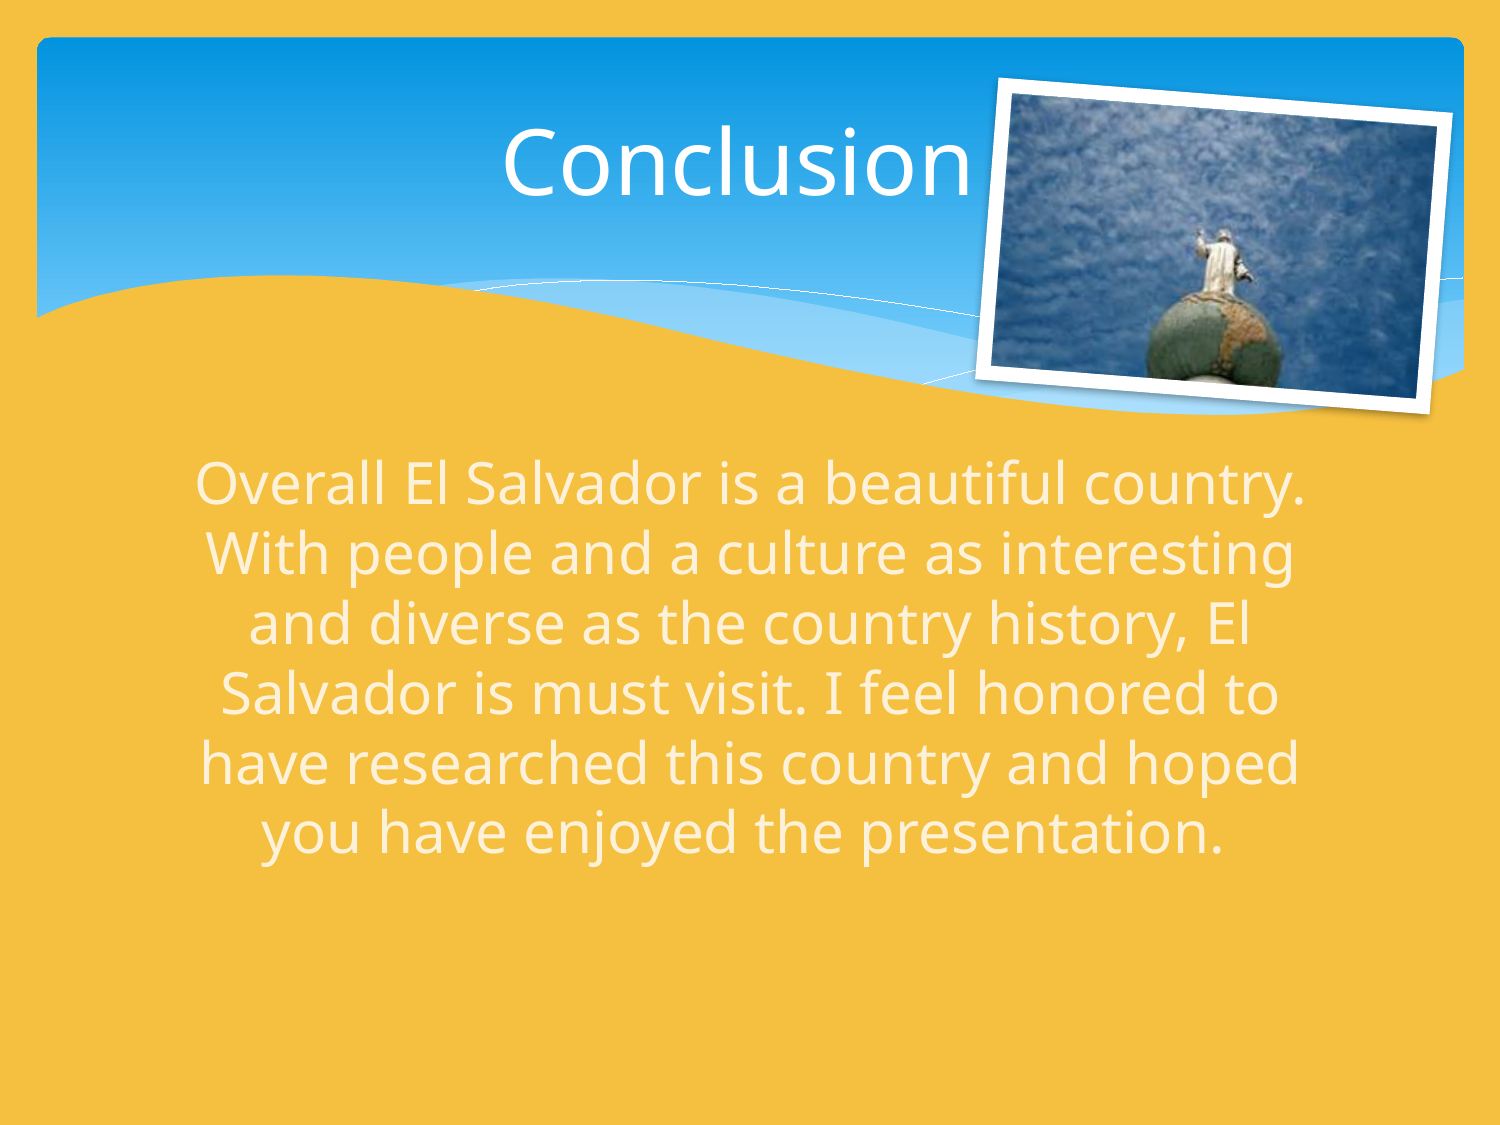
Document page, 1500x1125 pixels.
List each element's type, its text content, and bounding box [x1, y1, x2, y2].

picture [991, 94, 1437, 398]
list Overall El Salvador is a beautiful country. With people and a culture as interesting and diverse as the country history, El Salvador is must visit. I feel honored to have researched this country and hoped you have enjoyed the presentation. [143, 438, 1359, 1005]
title Conclusion [75, 55, 1425, 261]
